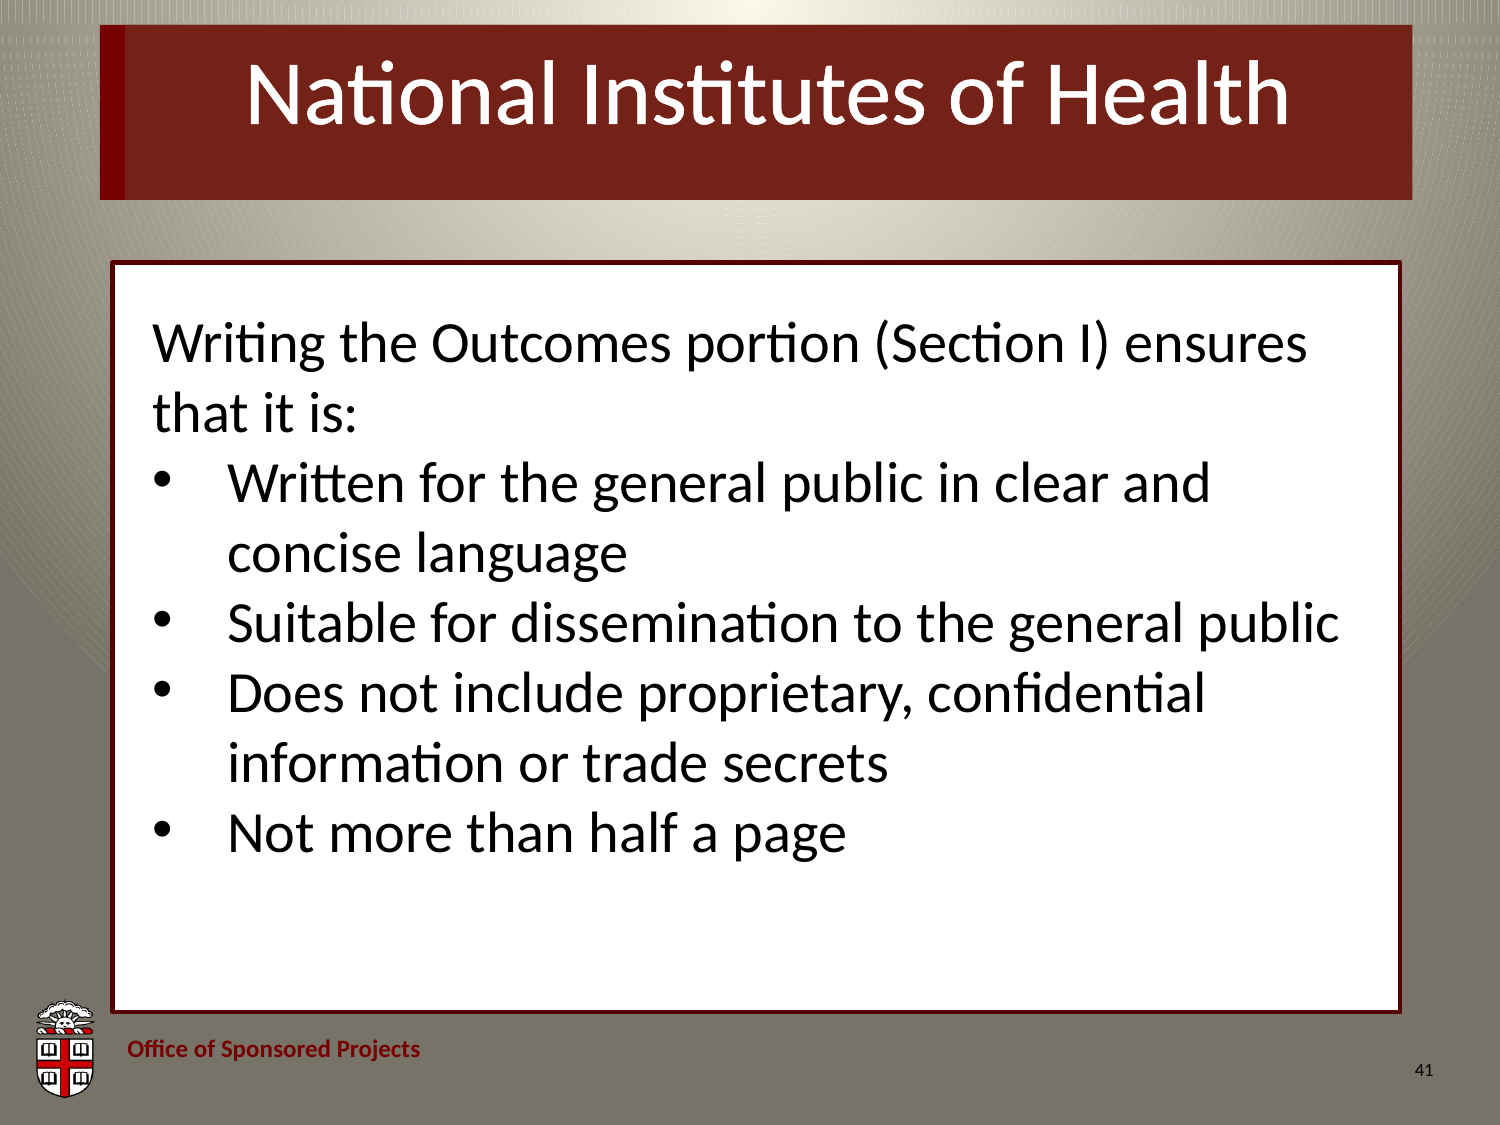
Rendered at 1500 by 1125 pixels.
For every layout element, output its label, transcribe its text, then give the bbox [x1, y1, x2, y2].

picture [24, 999, 114, 1099]
slide_number 41 [1400, 1050, 1500, 1110]
text_box Writing the Outcomes portion (Section I) ensures that it is: Written for the general public in clear and concise language Suitable for dissemination to the general public Does not include proprietary, confidential information or trade secrets Not more than half a page [137, 296, 1375, 942]
title National Institutes of Health [125, 24, 1413, 200]
